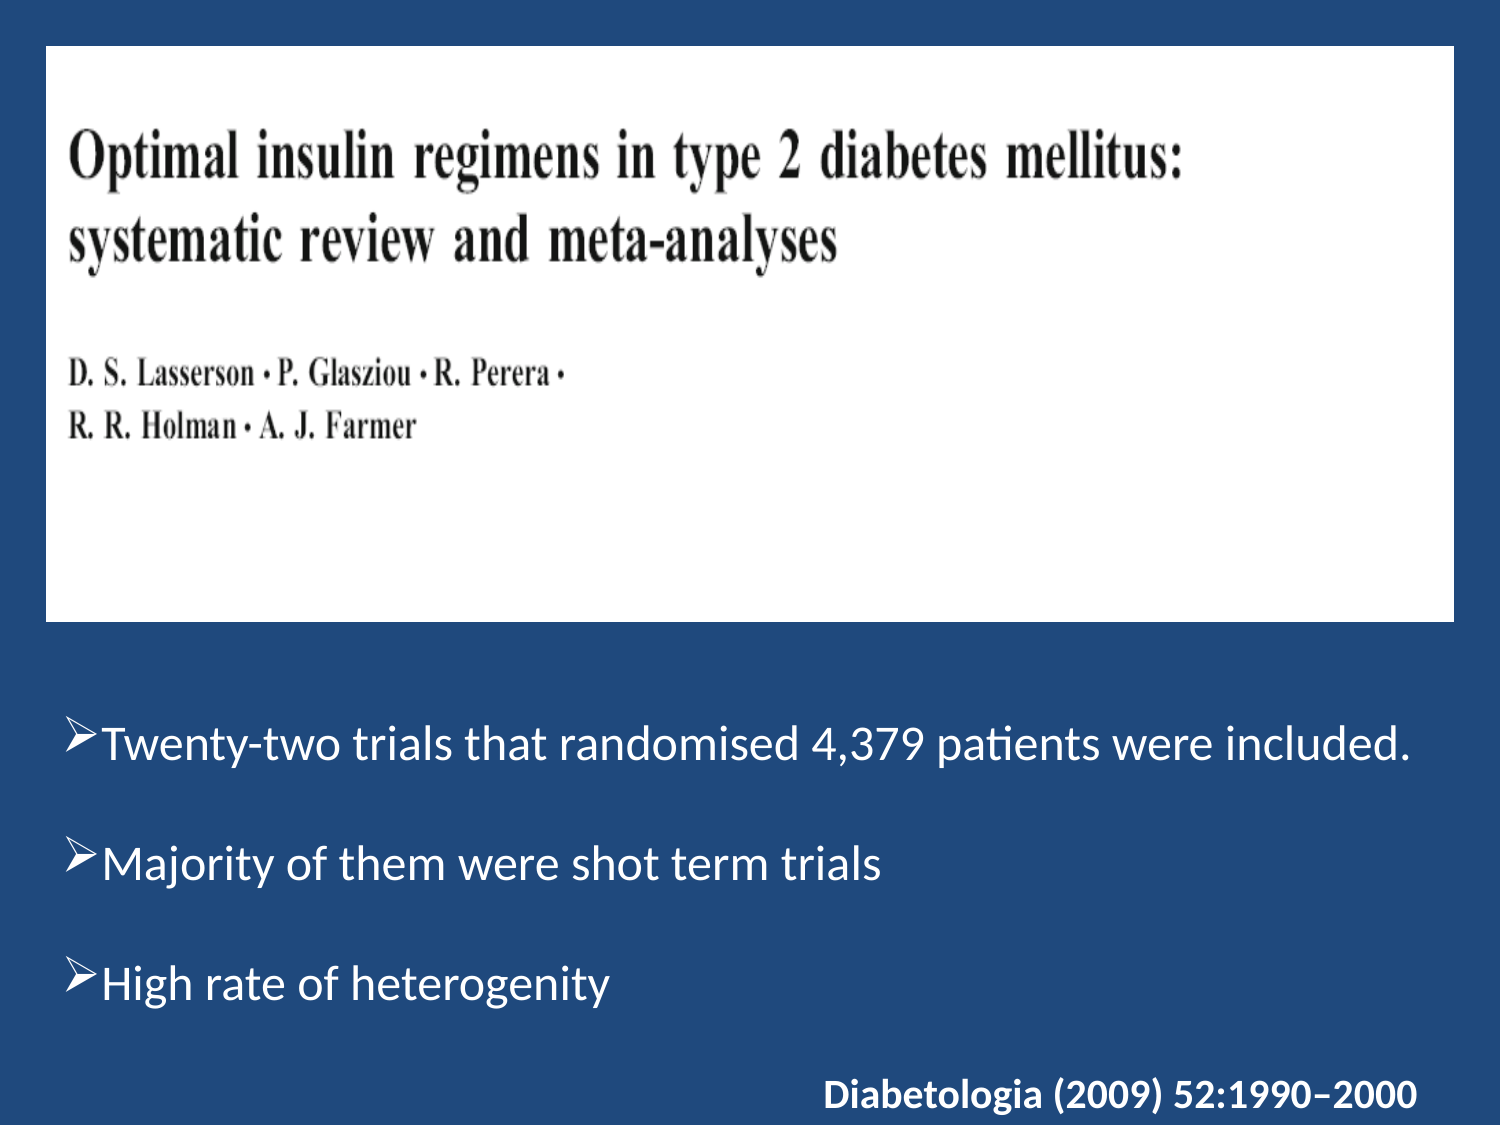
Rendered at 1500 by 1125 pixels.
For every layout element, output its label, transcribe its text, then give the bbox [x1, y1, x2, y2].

text_box Diabetologia (2009) 52:1990–2000 [808, 1059, 1500, 1125]
text_box Twenty-two trials that randomised 4,379 patients were included. Majority of them were shot term trials High rate of heterogenity [46, 703, 1442, 1018]
picture [46, 46, 1454, 622]
